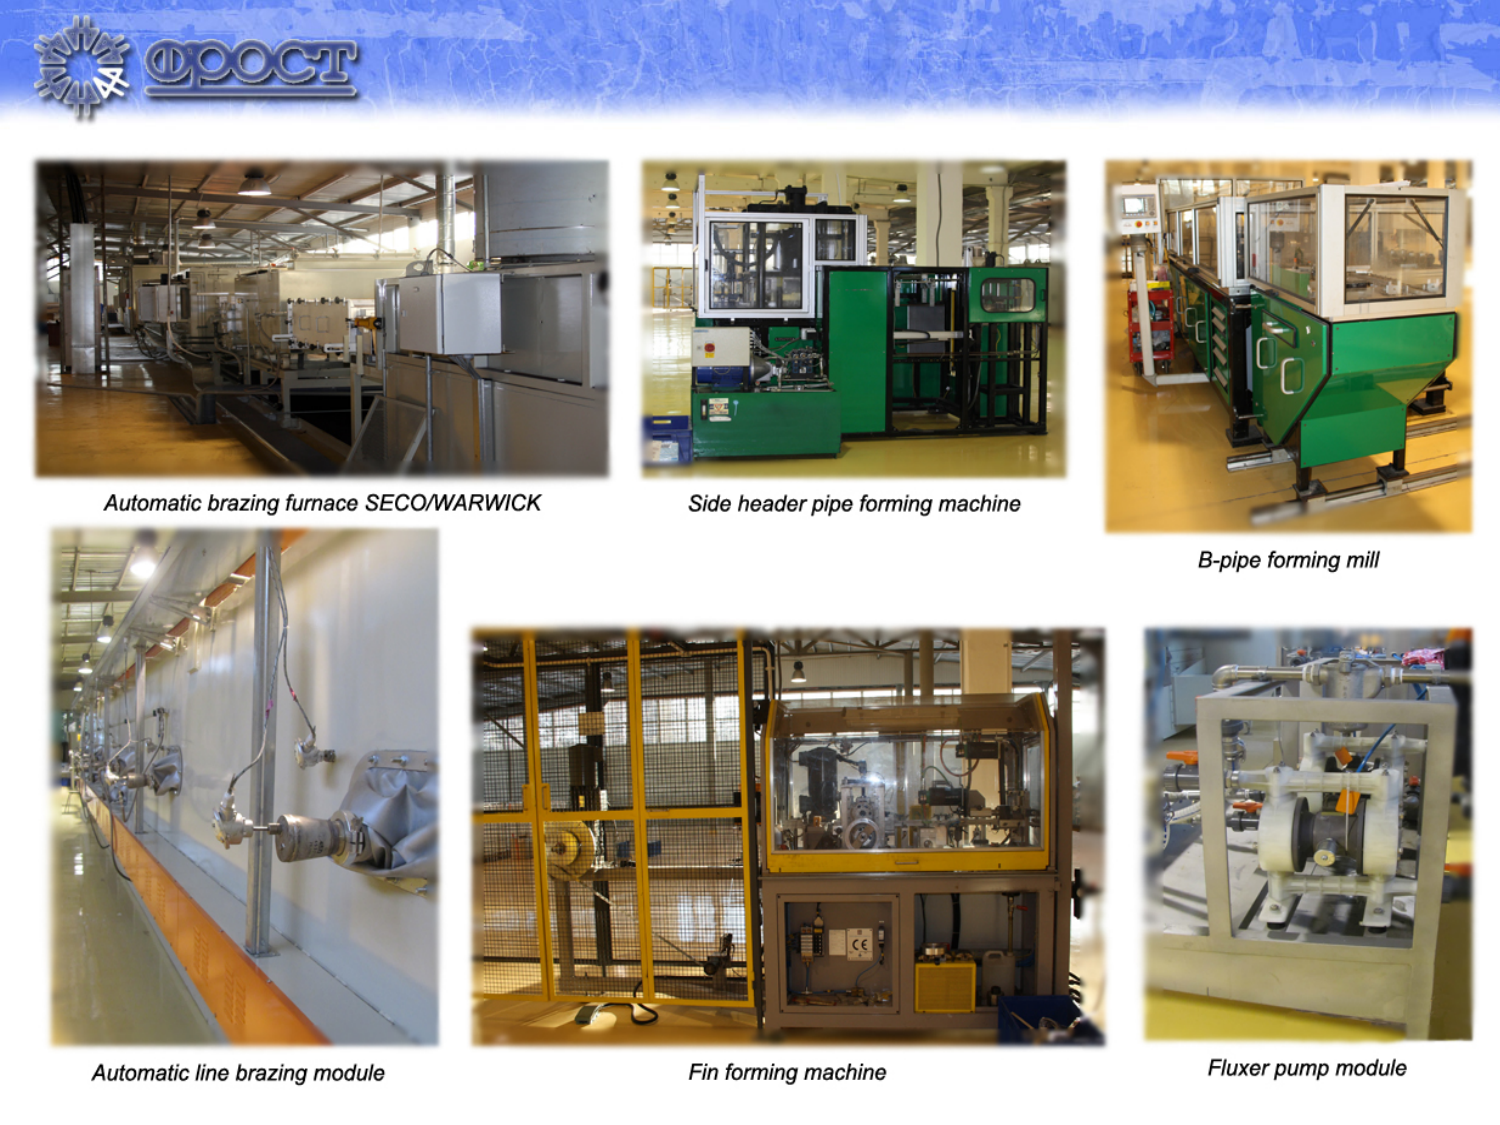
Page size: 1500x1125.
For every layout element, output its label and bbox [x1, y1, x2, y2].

list [0, 0, 1500, 1125]
